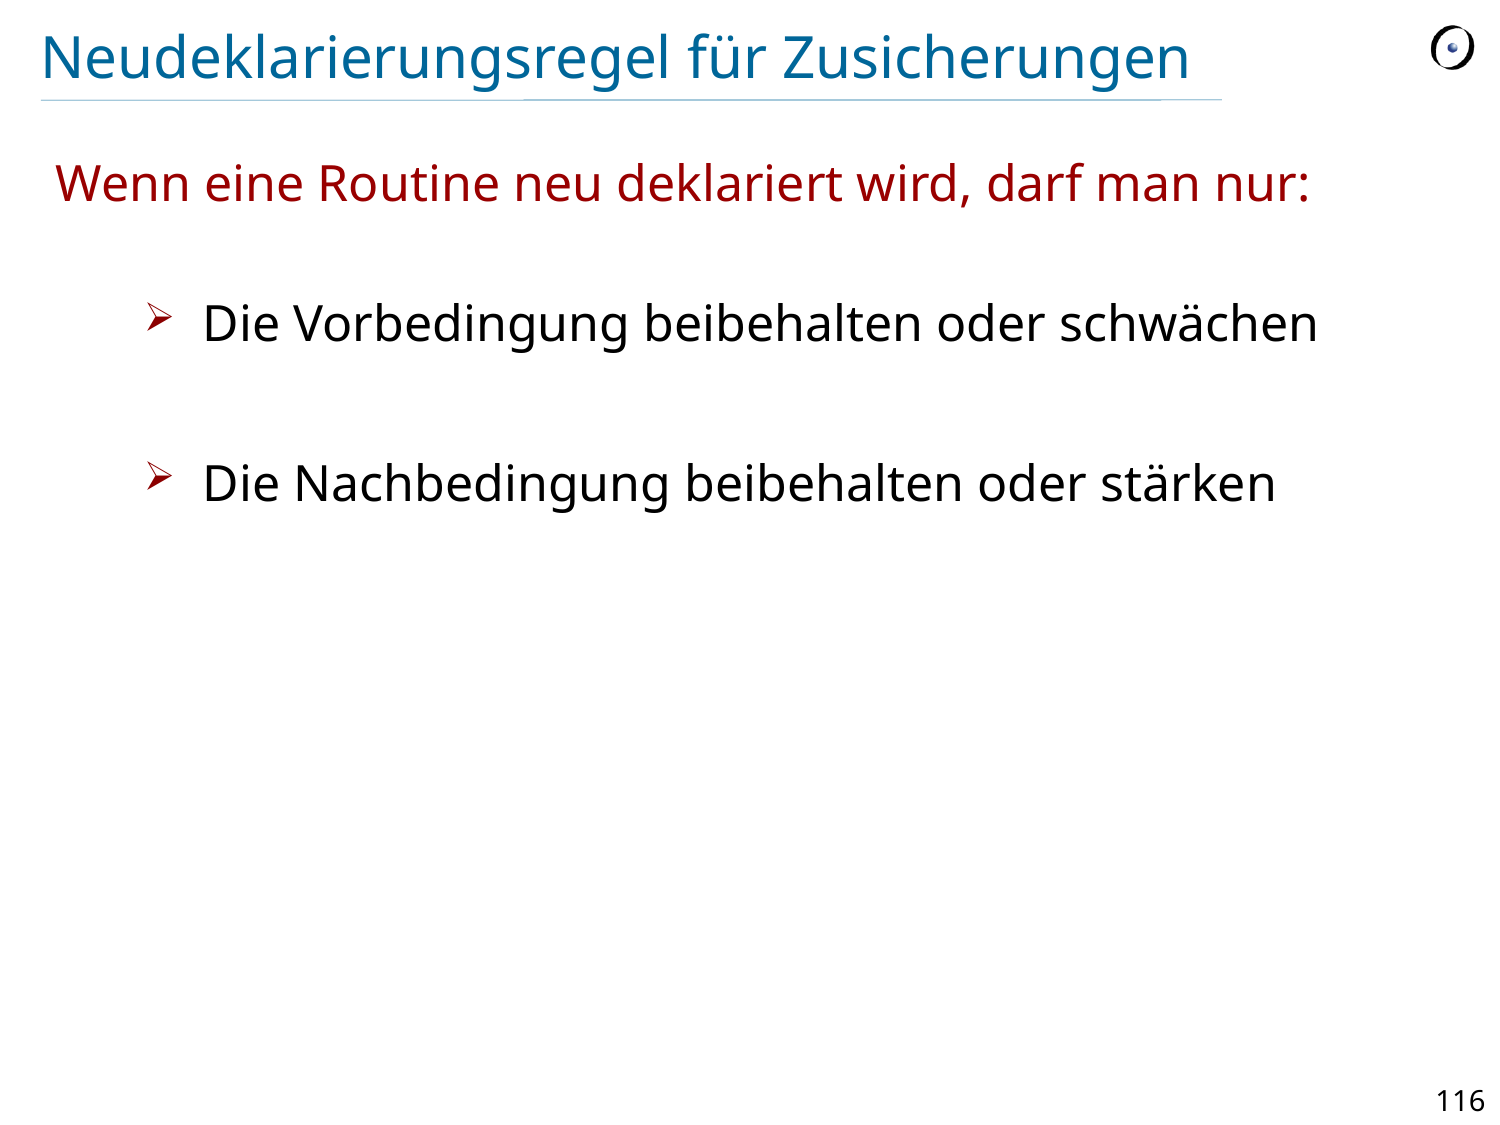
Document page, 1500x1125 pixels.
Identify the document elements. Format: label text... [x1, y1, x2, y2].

title Neudeklarierungsregel für Zusicherungen [40, 18, 1344, 91]
picture [1429, 20, 1476, 72]
list Wenn eine Routine neu deklariert wird, darf man nur: Die Vorbedingung beibehalten oder schwächen Die Nachbedingung beibehalten oder stärken [40, 143, 1451, 1071]
